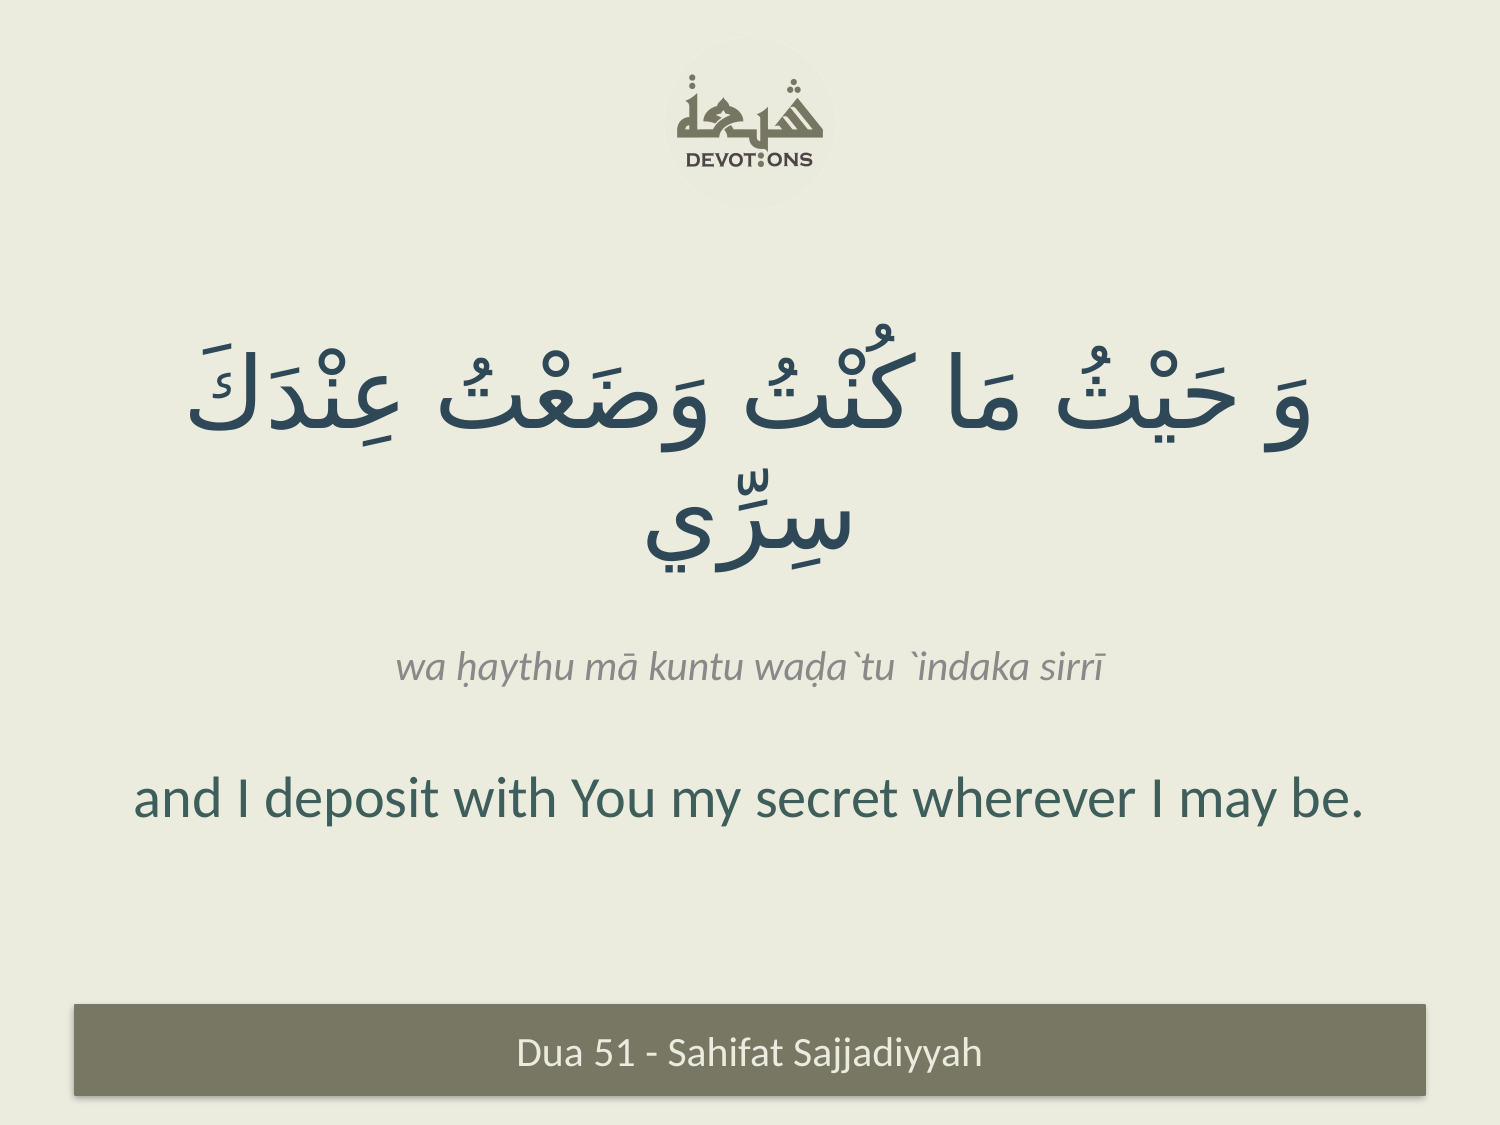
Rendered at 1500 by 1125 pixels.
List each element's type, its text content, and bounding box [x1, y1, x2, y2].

text_box Dua 51 - Sahifat Sajjadiyyah [501, 1017, 999, 1083]
text_box وَ حَيْثُ مَا كُنْتُ وَضَعْتُ عِنْدَكَ سِرِّي wa ḥaythu mā kuntu waḍa`tu `indaka sirrī and I deposit with You my secret wherever I may be. [74, 321, 1425, 836]
picture [656, 29, 844, 218]
text_box [74, 1004, 1426, 1096]
